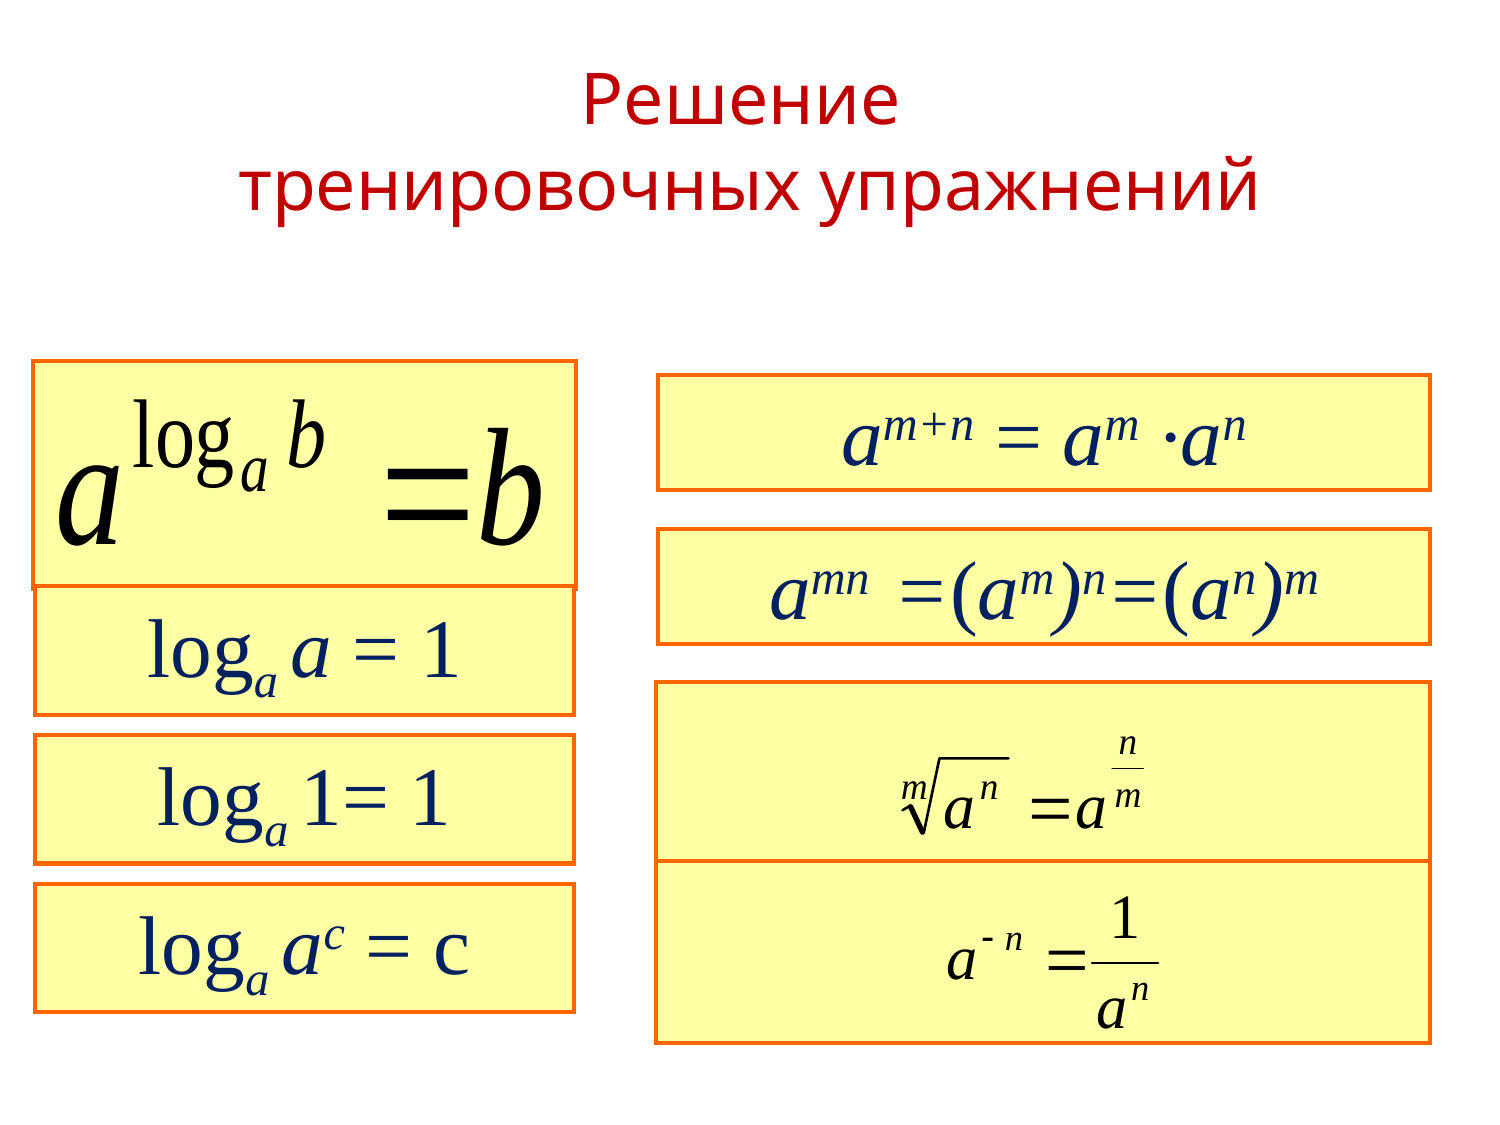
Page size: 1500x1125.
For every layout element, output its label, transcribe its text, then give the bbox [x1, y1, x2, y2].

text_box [655, 374, 1430, 1044]
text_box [890, 714, 1157, 851]
title Решение тренировочных упражнений [75, 45, 1425, 233]
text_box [34, 363, 575, 1032]
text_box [937, 878, 1173, 1043]
